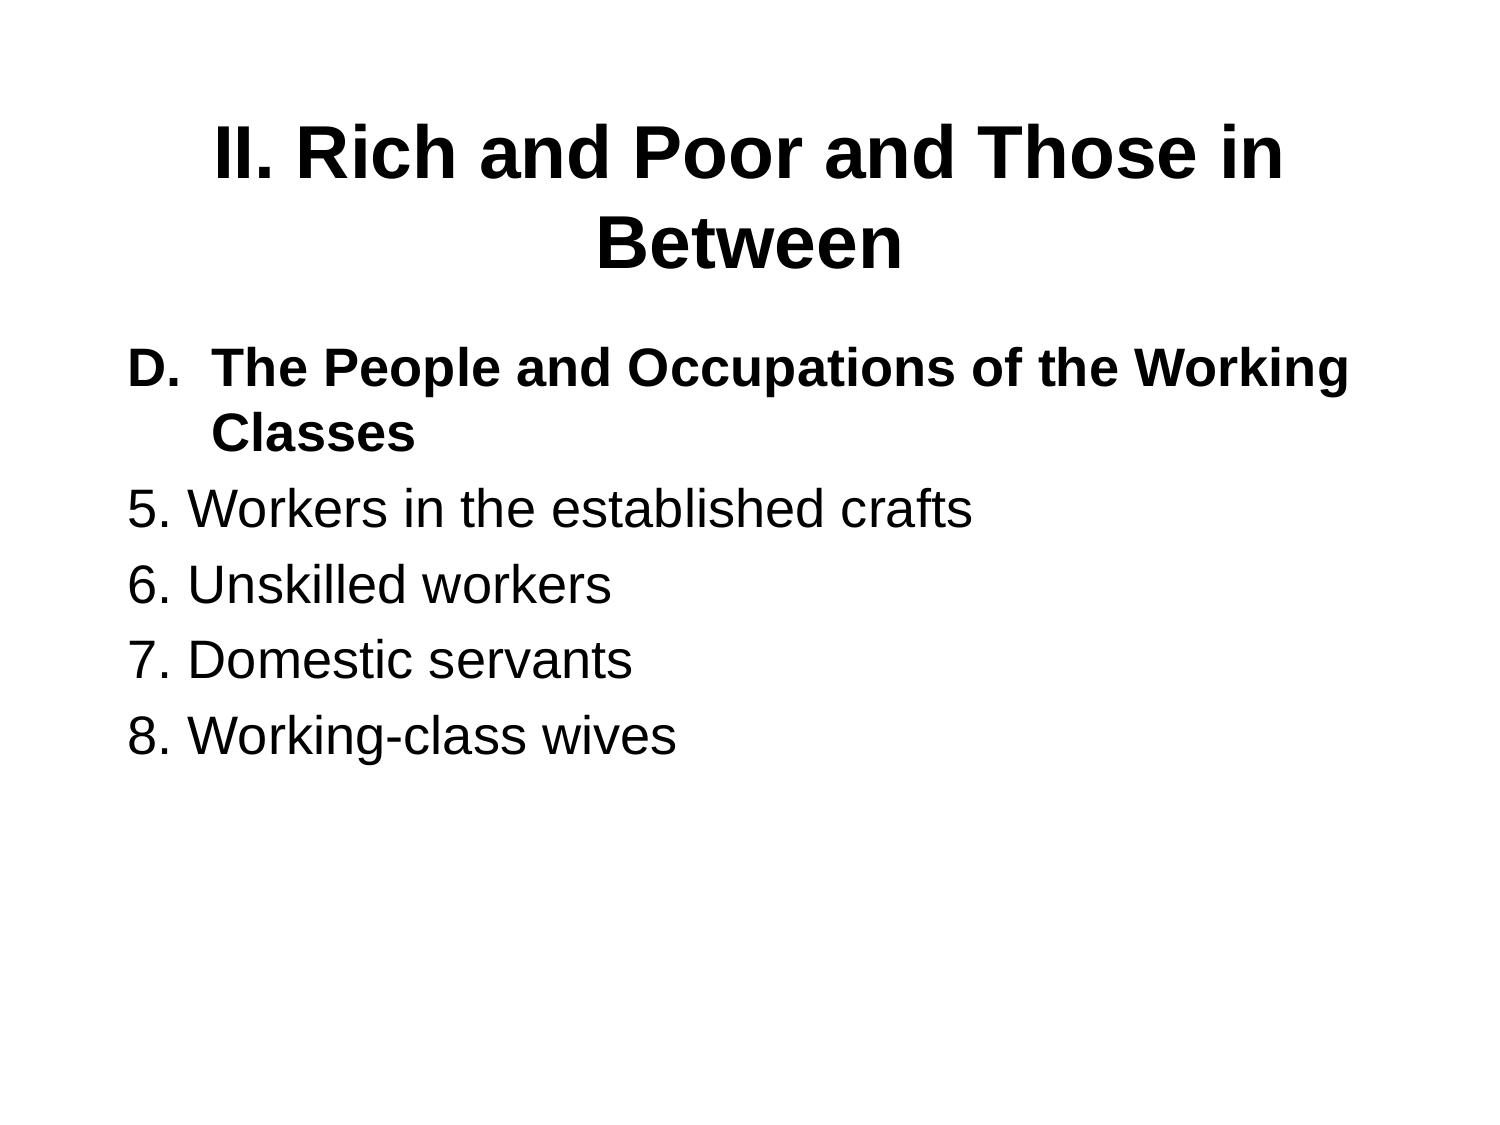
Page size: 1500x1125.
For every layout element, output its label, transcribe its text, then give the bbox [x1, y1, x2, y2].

list The People and Occupations of the Working Classes 5. Workers in the established crafts 6. Unskilled workers 7. Domestic servants 8. Working-class wives [112, 324, 1388, 1001]
title II. Rich and Poor and Those in Between [112, 99, 1388, 288]
